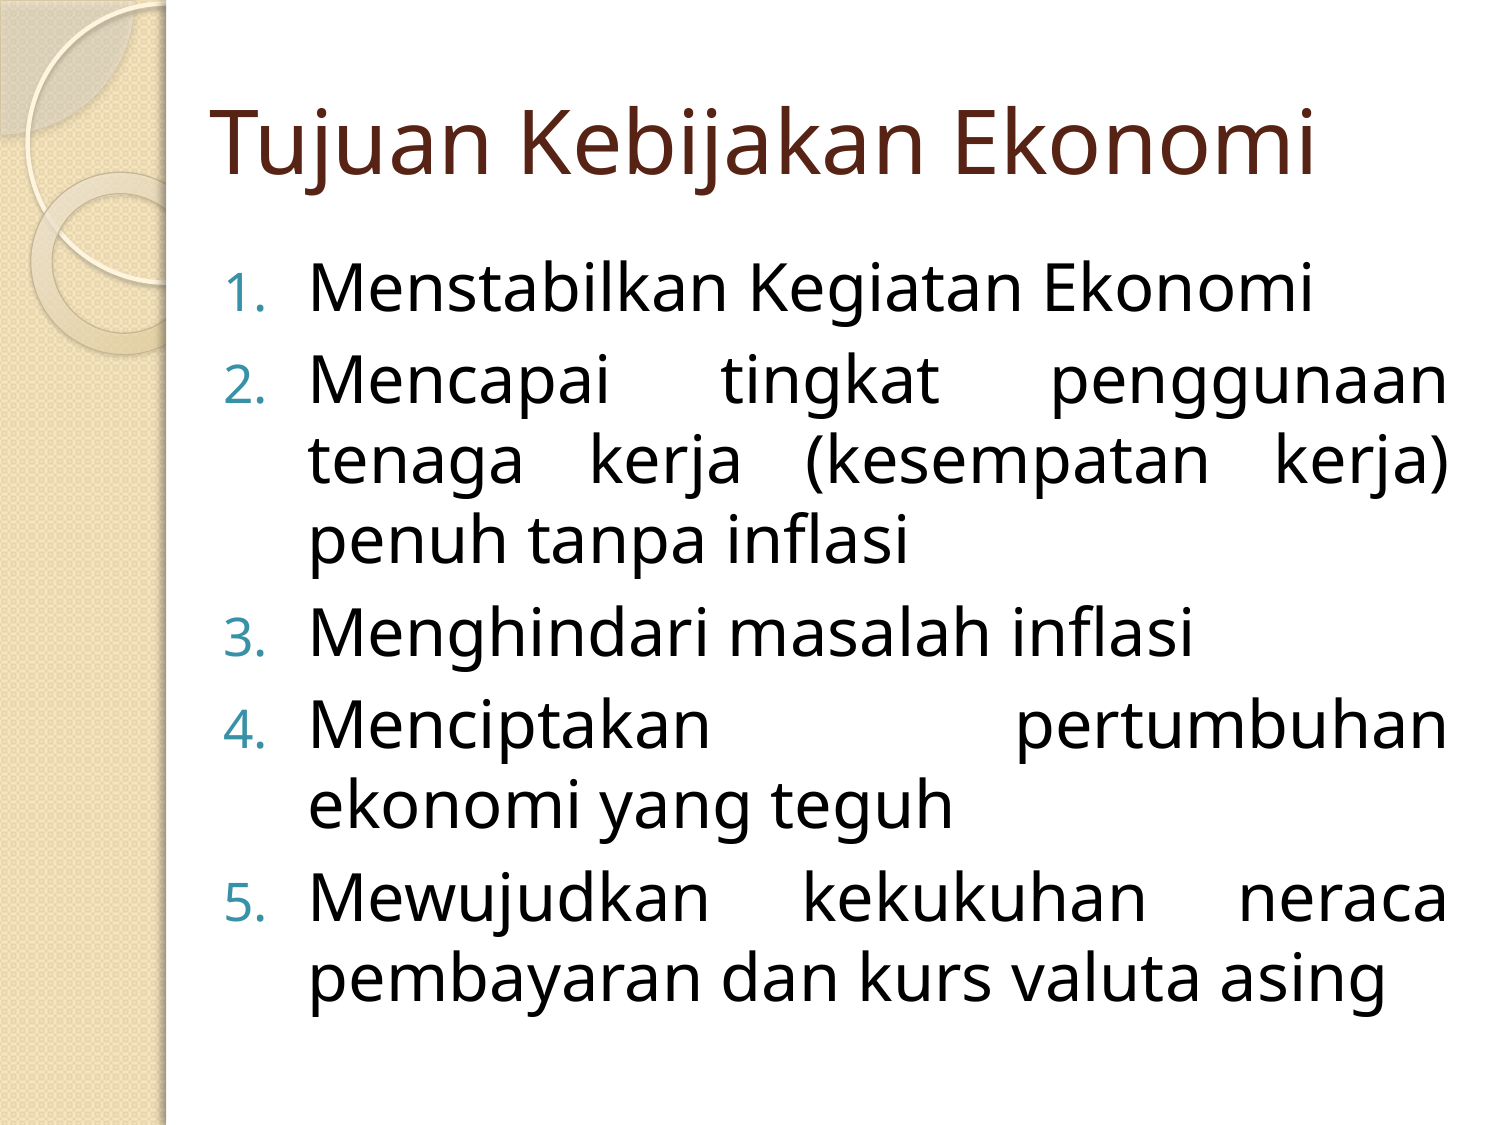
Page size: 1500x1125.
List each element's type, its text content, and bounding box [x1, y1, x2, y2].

list Menstabilkan Kegiatan Ekonomi Mencapai tingkat penggunaan tenaga kerja (kesempatan kerja) penuh tanpa inflasi Menghindari masalah inflasi Menciptakan pertumbuhan ekonomi yang teguh Mewujudkan kekukuhan neraca pembayaran dan kurs valuta asing [194, 237, 1466, 1025]
title Tujuan Kebijakan Ekonomi [194, 45, 1466, 233]
